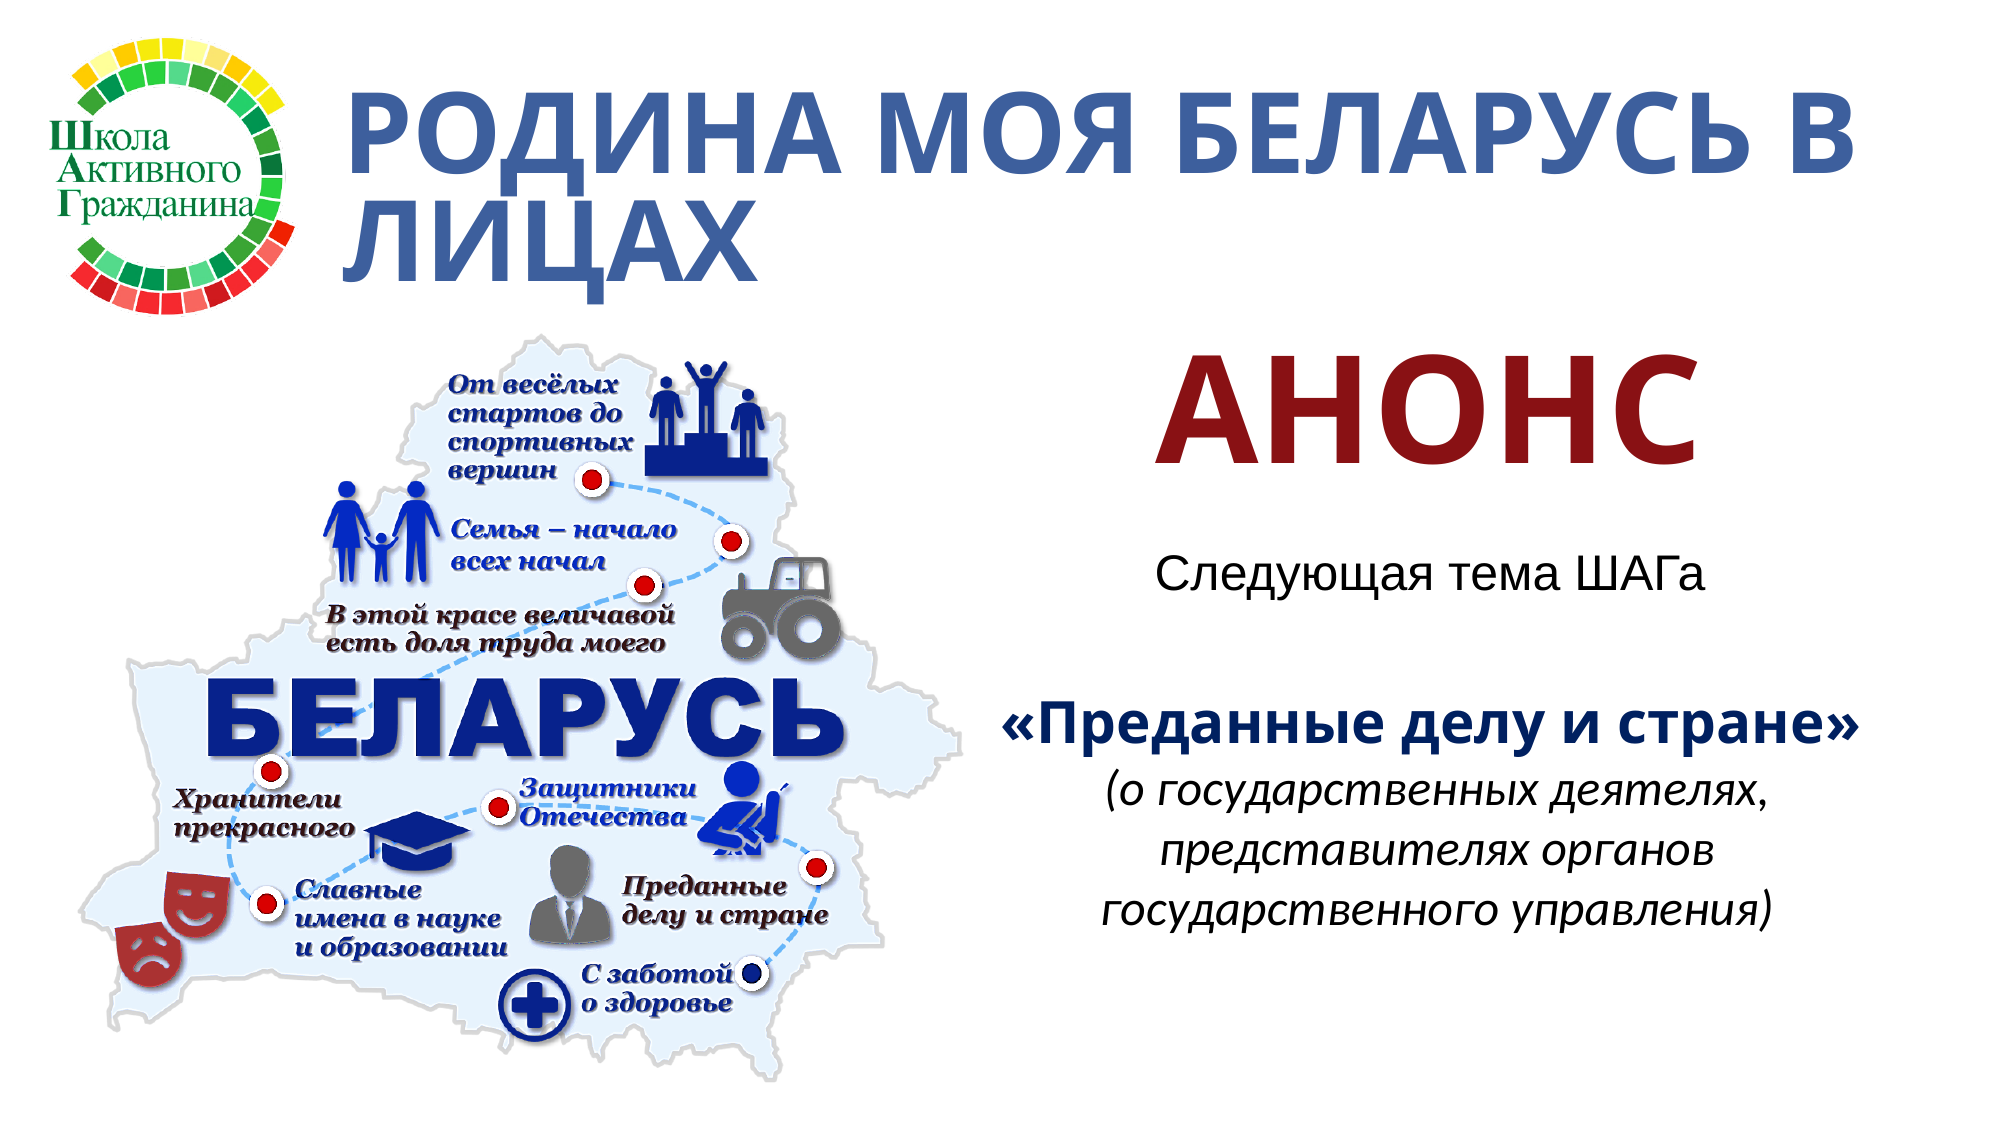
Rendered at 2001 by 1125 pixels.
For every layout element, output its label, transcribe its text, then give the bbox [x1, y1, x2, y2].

picture [70, 324, 969, 1090]
text_box Следующая тема ШАГа «Преданные делу и стране» (о государственных деятелях, представителях органов государственного управления) [969, 533, 1930, 592]
text_box РОДИНА МОЯ БЕЛАРУСЬ В ЛИЦАХ [327, 80, 2000, 311]
picture [47, 35, 298, 317]
text_box АНОНС [880, 311, 1978, 533]
